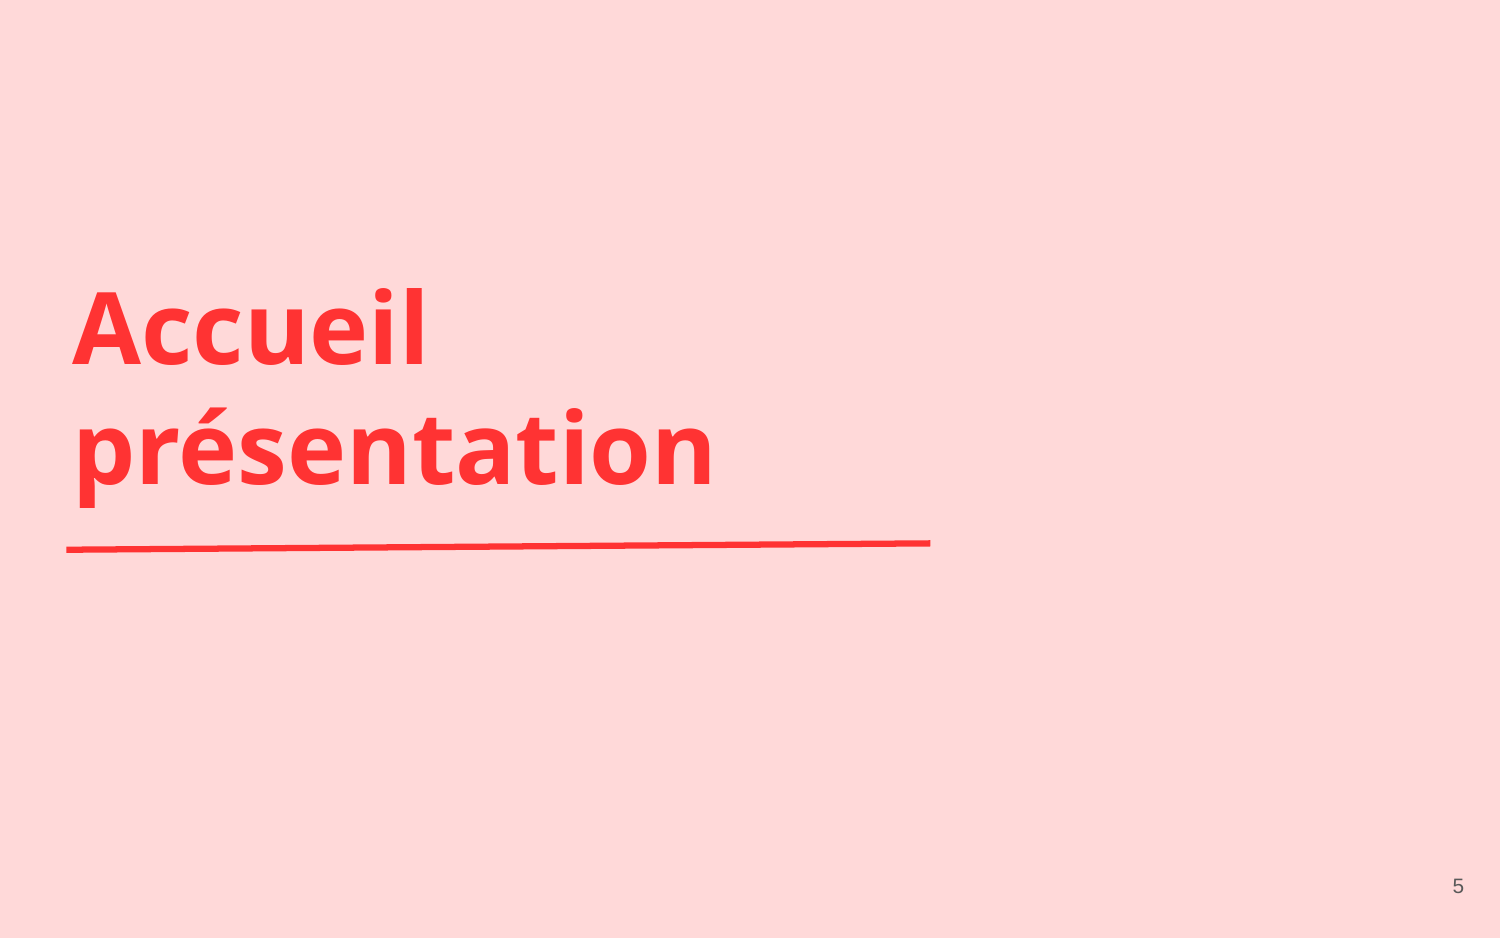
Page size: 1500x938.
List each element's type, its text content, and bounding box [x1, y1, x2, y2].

text_box Accueil présentation [66, 156, 1215, 511]
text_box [66, 543, 931, 550]
slide_number <numéro> [1389, 849, 1479, 921]
